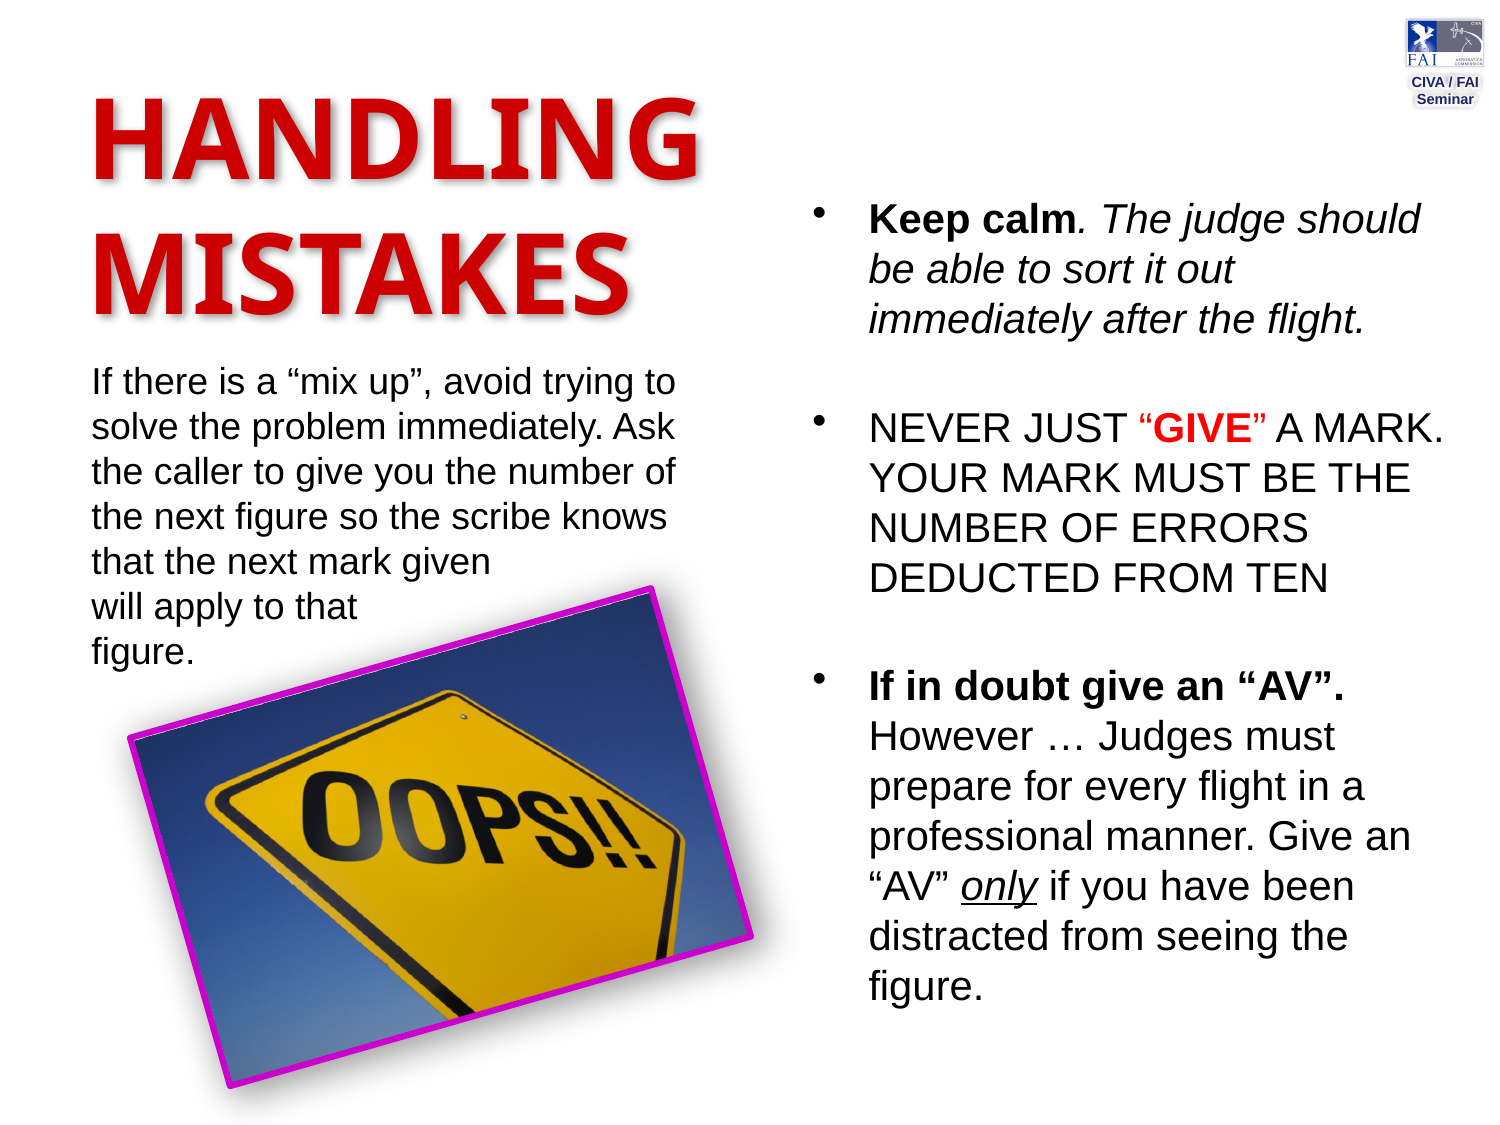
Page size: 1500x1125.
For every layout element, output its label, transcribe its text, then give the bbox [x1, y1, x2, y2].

list Keep calm. The judge should be able to sort it out immediately after the flight. NEVER JUST “GIVE” A MARK. YOUR MARK MUST BE THE NUMBER OF ERRORS DEDUCTED FROM TEN If in doubt give an “AV”. However … Judges must prepare for every flight in a professional manner. Give an “AV” only if you have been distracted from seeing the figure. [796, 184, 1471, 752]
picture [1406, 19, 1484, 67]
picture [135, 658, 746, 1081]
text_box If there is a “mix up”, avoid trying to solve the problem immediately. Ask the caller to give you the number of the next figure so the scribe knows that the next mark given will apply to that figure. [76, 349, 727, 680]
title HANDLING MISTAKES [71, 54, 805, 351]
